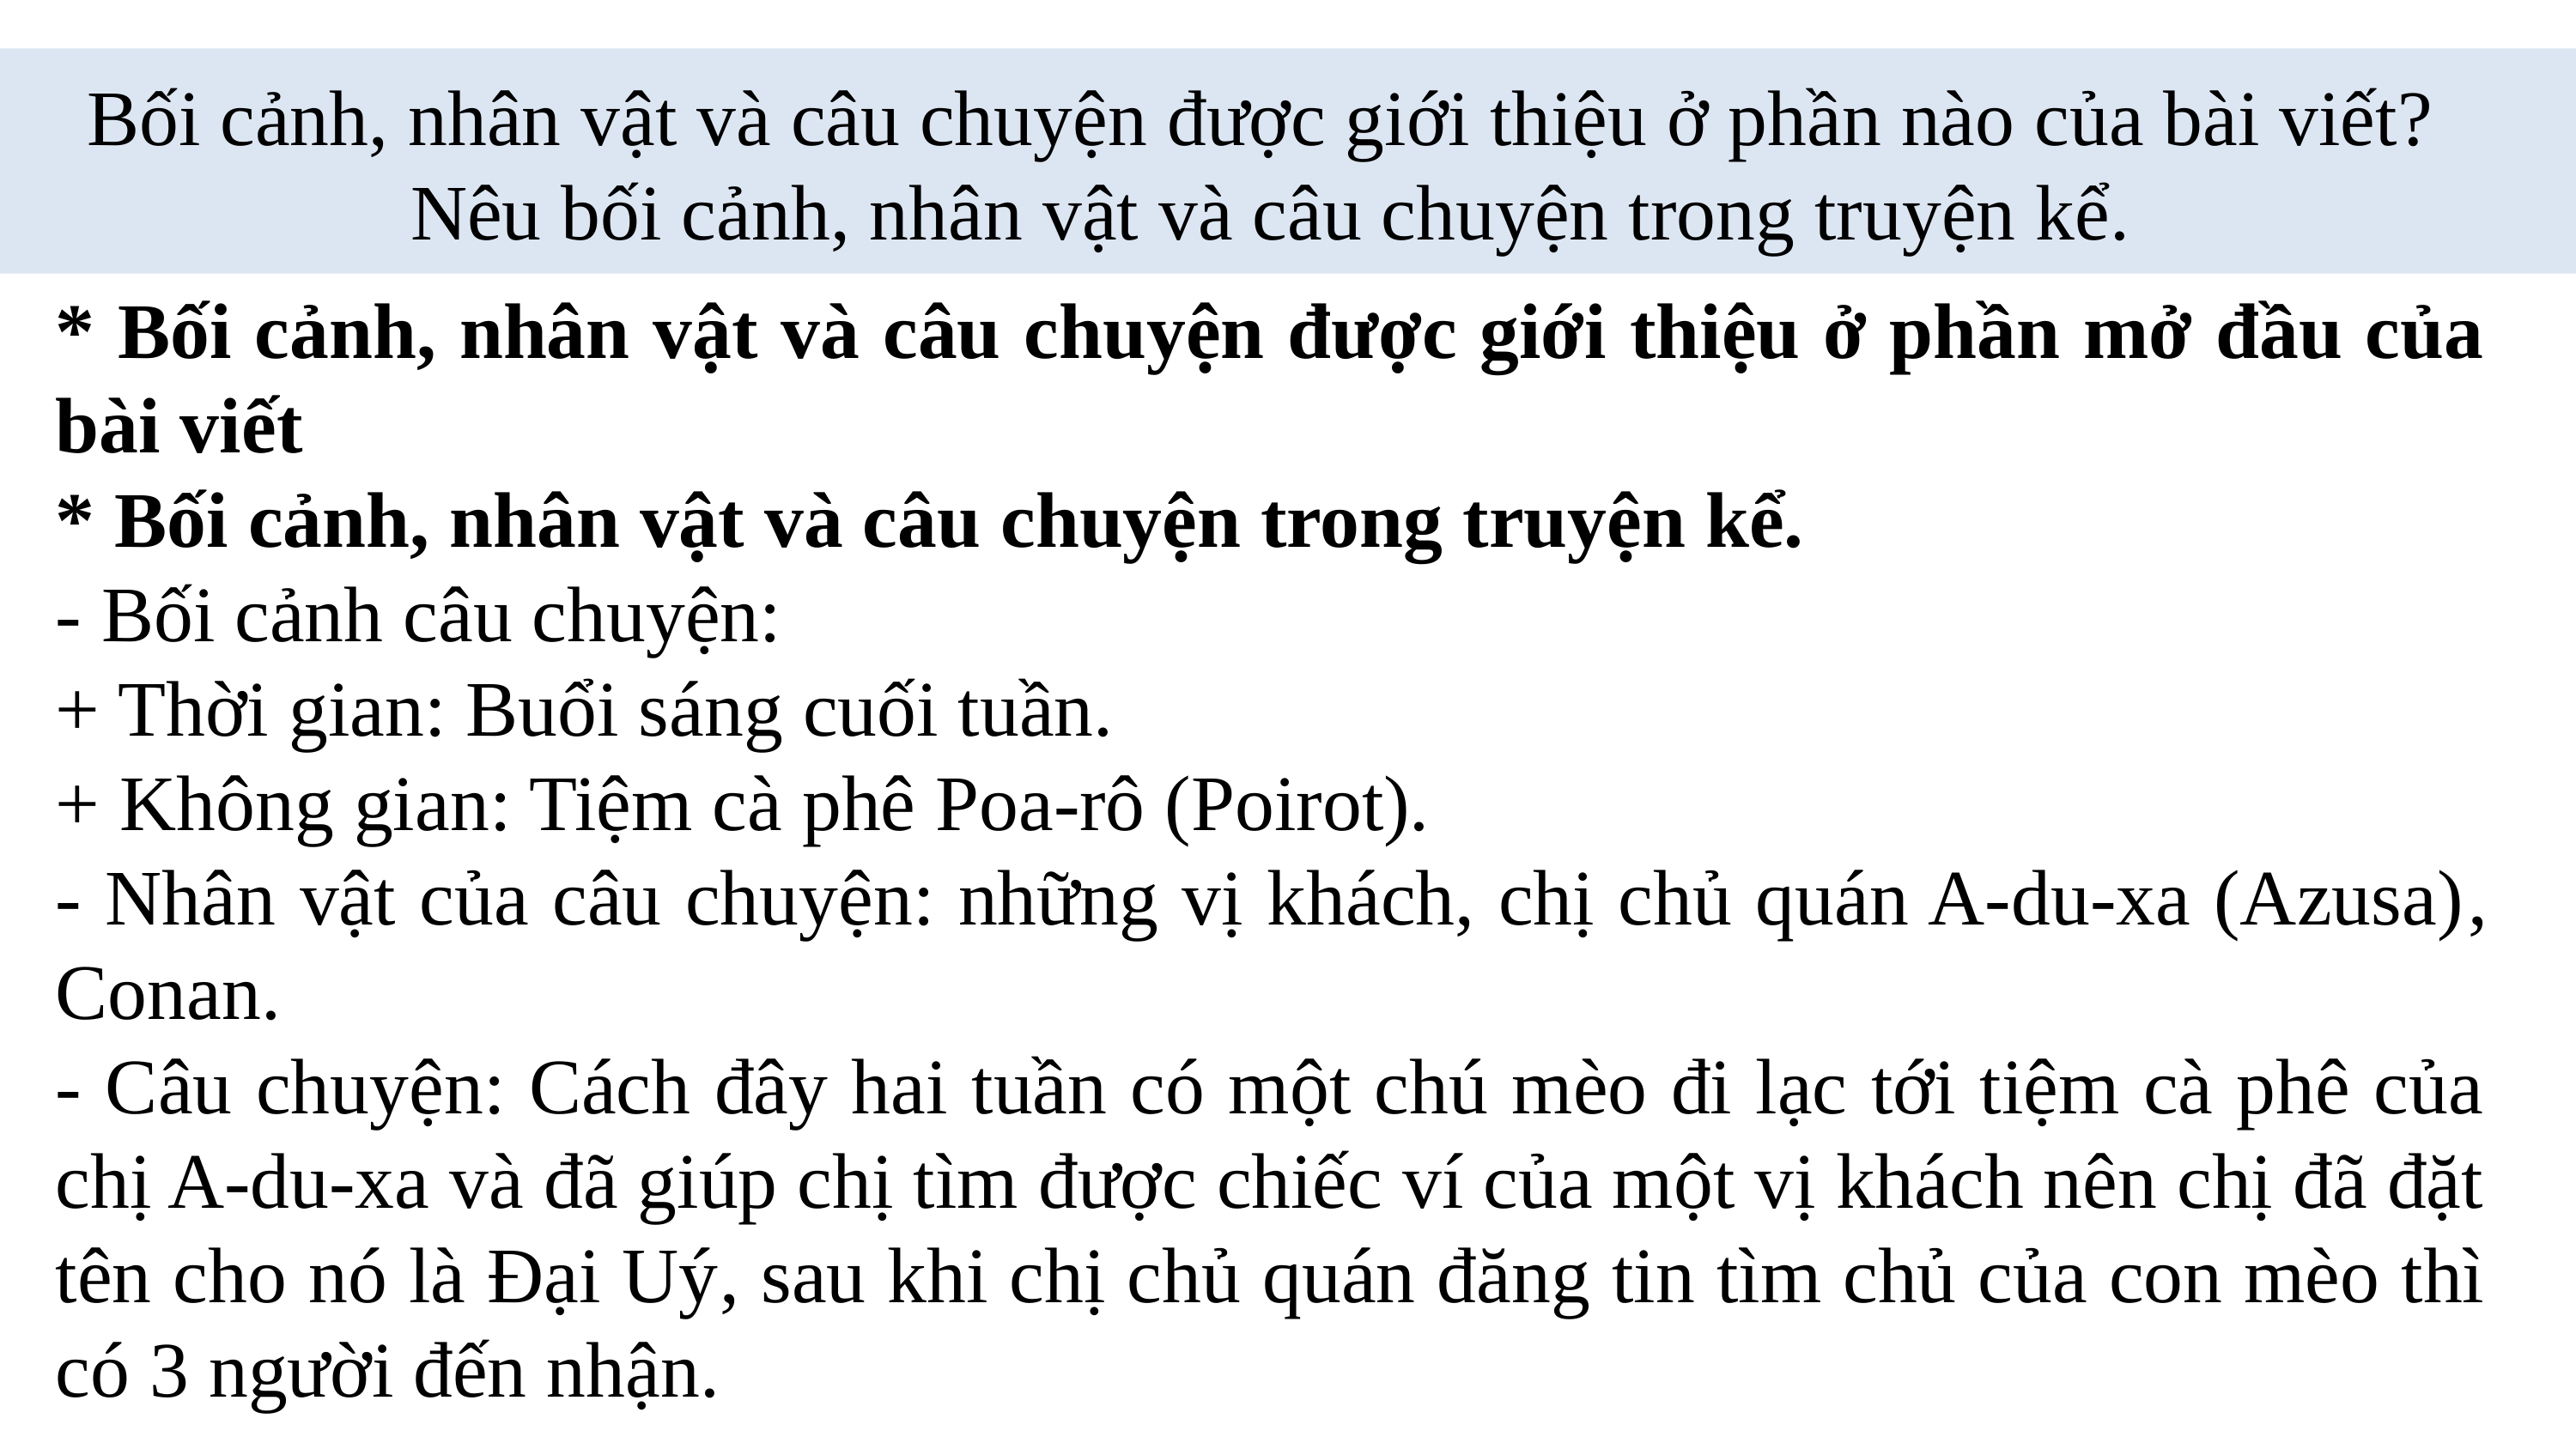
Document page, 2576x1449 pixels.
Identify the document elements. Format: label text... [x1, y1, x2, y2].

text_box Bối cảnh, nhân vật và câu chuyện được giới thiệu ở phần nào của bài viết? Nêu bối cảnh, nhân vật và câu chuyện trong truyện kể. [0, 46, 2576, 276]
text_box * Bối cảnh, nhân vật và câu chuyện được giới thiệu ở phần mở đầu của bài viết * Bối cảnh, nhân vật và câu chuyện trong truyện kể. - Bối cảnh câu chuyện: + Thời gian: Buổi sáng cuối tuần. + Không gian: Tiệm cà phê Poa-rô (Poirot). - Nhân vật của câu chuyện: những vị khách, chị chủ quán A-du-xa (Azusa), Conan. - Câu chuyện: Cách đây hai tuần có một chú mèo đi lạc tới tiệm cà phê của chị A-du-xa và đã giúp chị tìm được chiếc ví của một vị khách nên chị đã đặt tên cho nó là Đại Uý, sau khi chị chủ quán đăng tin tìm chủ của con mèo thì có 3 người đến nhận. [42, 276, 2501, 1419]
